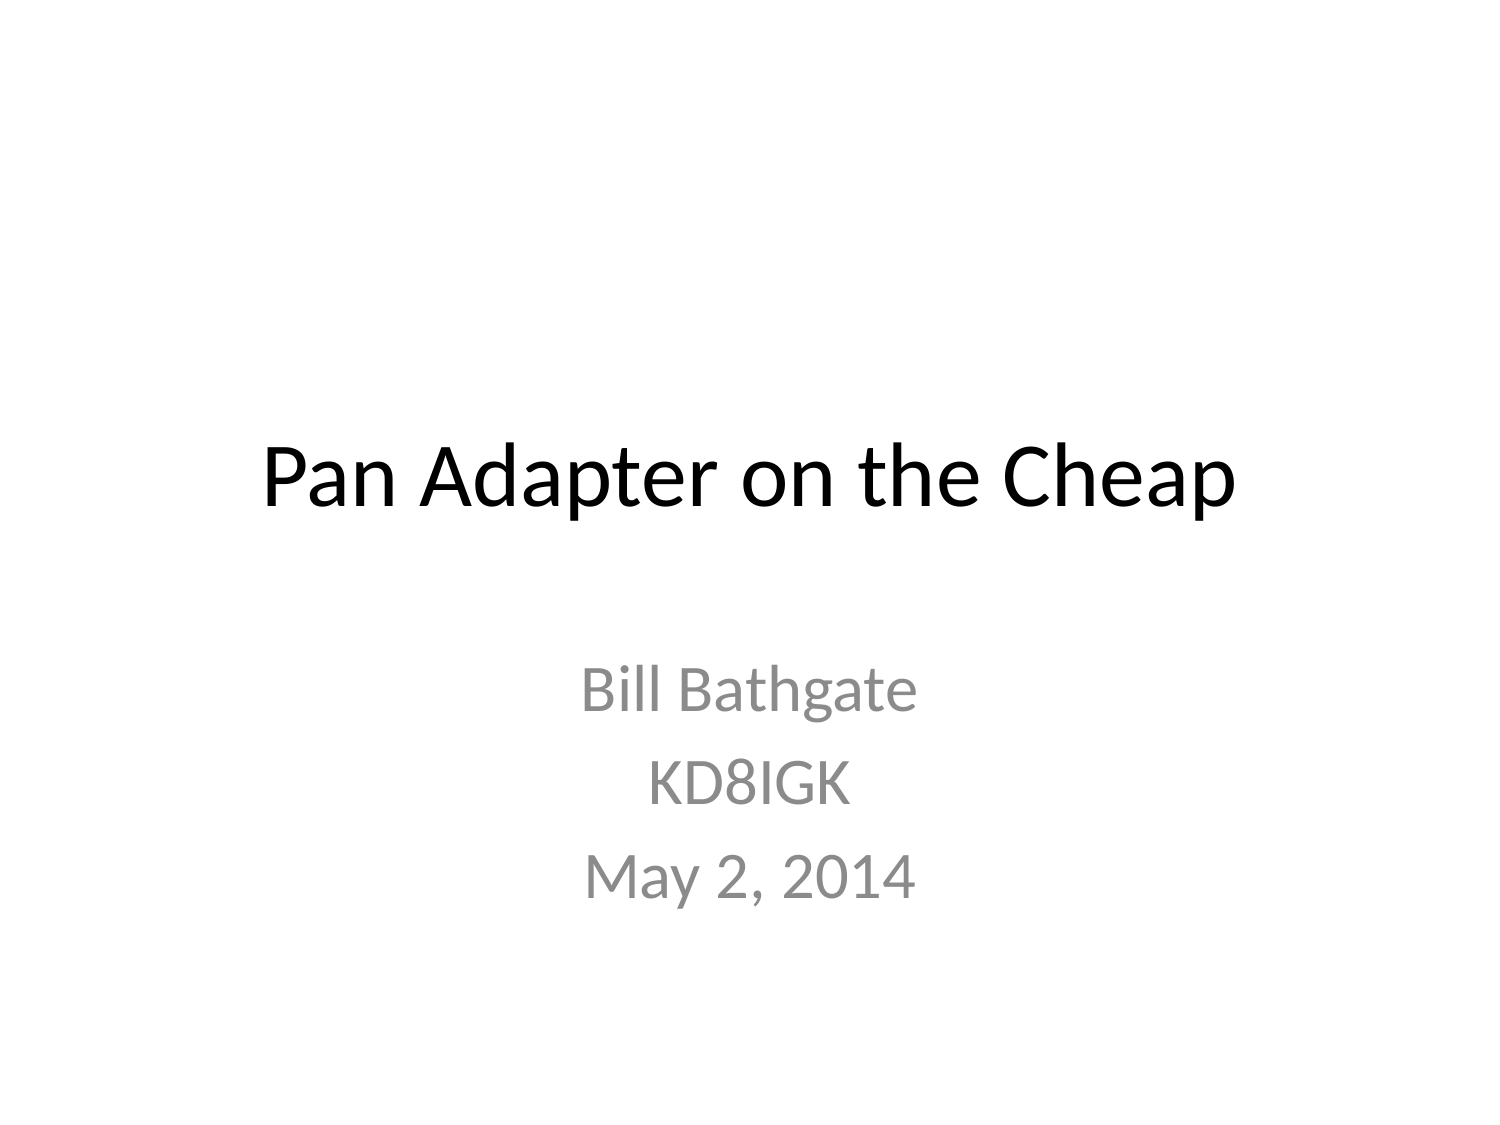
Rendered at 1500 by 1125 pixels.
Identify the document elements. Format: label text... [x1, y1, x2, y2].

title Pan Adapter on the Cheap [112, 349, 1388, 591]
subtitle Bill Bathgate KD8IGK May 2, 2014 [225, 637, 1275, 925]
